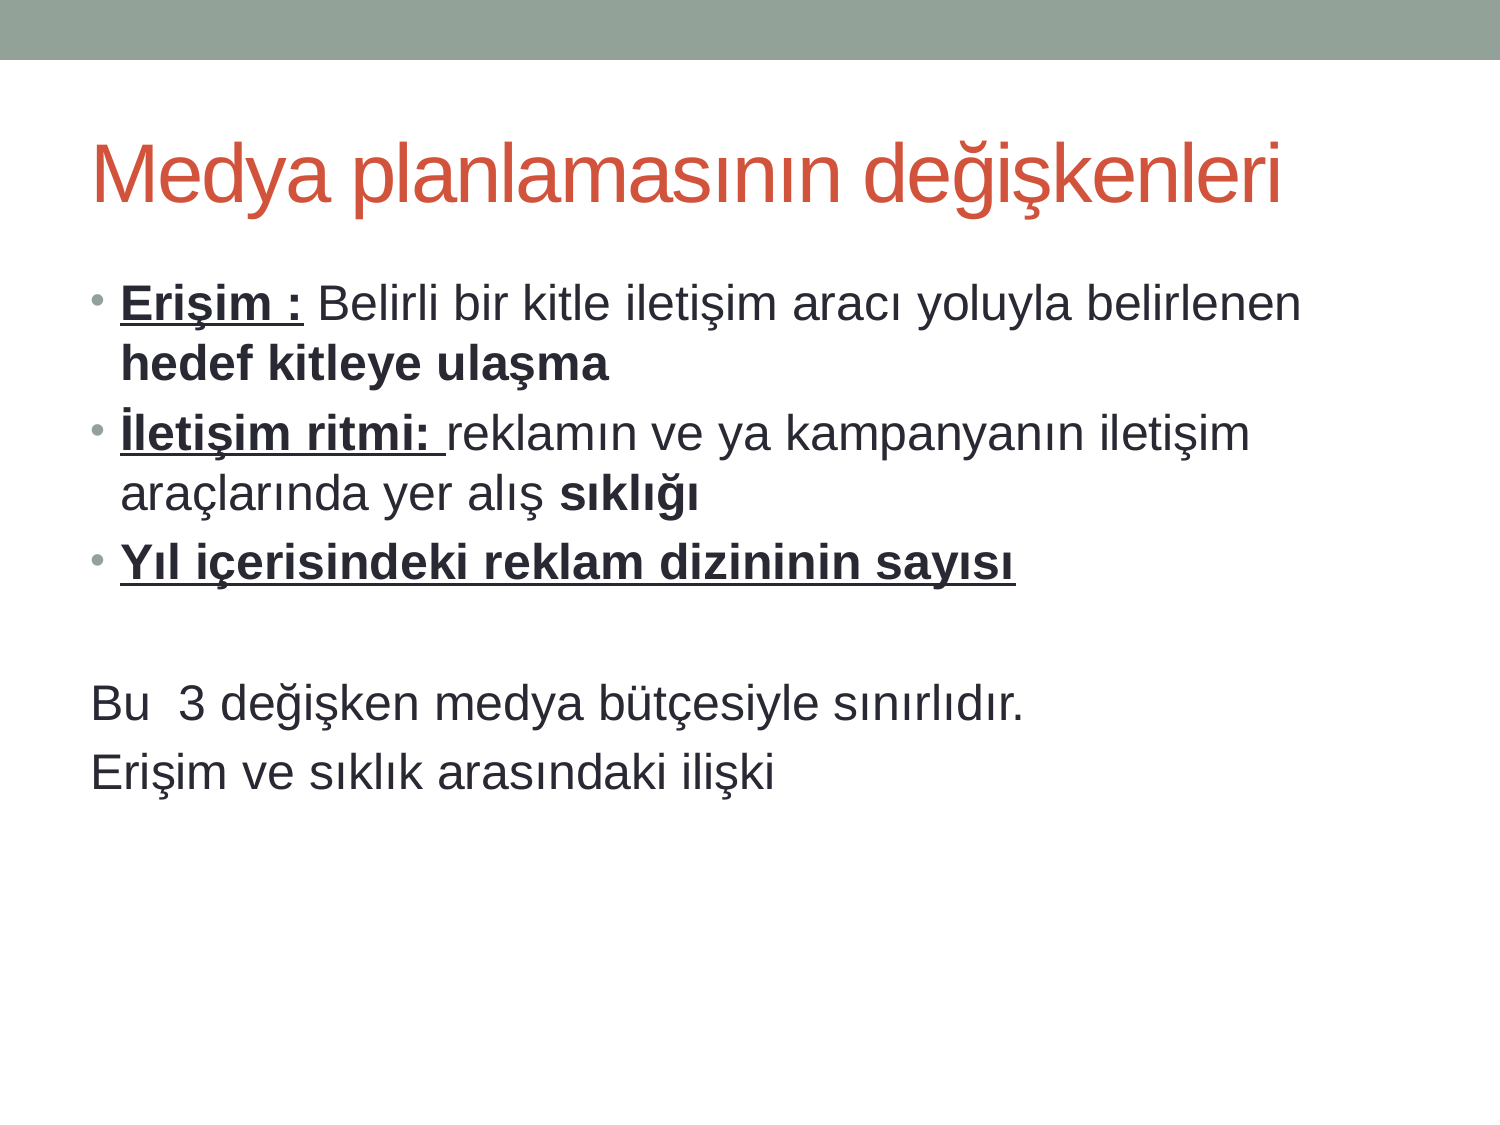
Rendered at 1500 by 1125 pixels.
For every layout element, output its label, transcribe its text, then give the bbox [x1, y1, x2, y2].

list Erişim : Belirli bir kitle iletişim aracı yoluyla belirlenen hedef kitleye ulaşma İletişim ritmi: reklamın ve ya kampanyanın iletişim araçlarında yer alış sıklığı Yıl içerisindeki reklam dizininin sayısı Bu 3 değişken medya bütçesiyle sınırlıdır. Erişim ve sıklık arasındaki ilişki [75, 262, 1425, 1063]
title Medya planlamasının değişkenleri [75, 87, 1425, 250]
